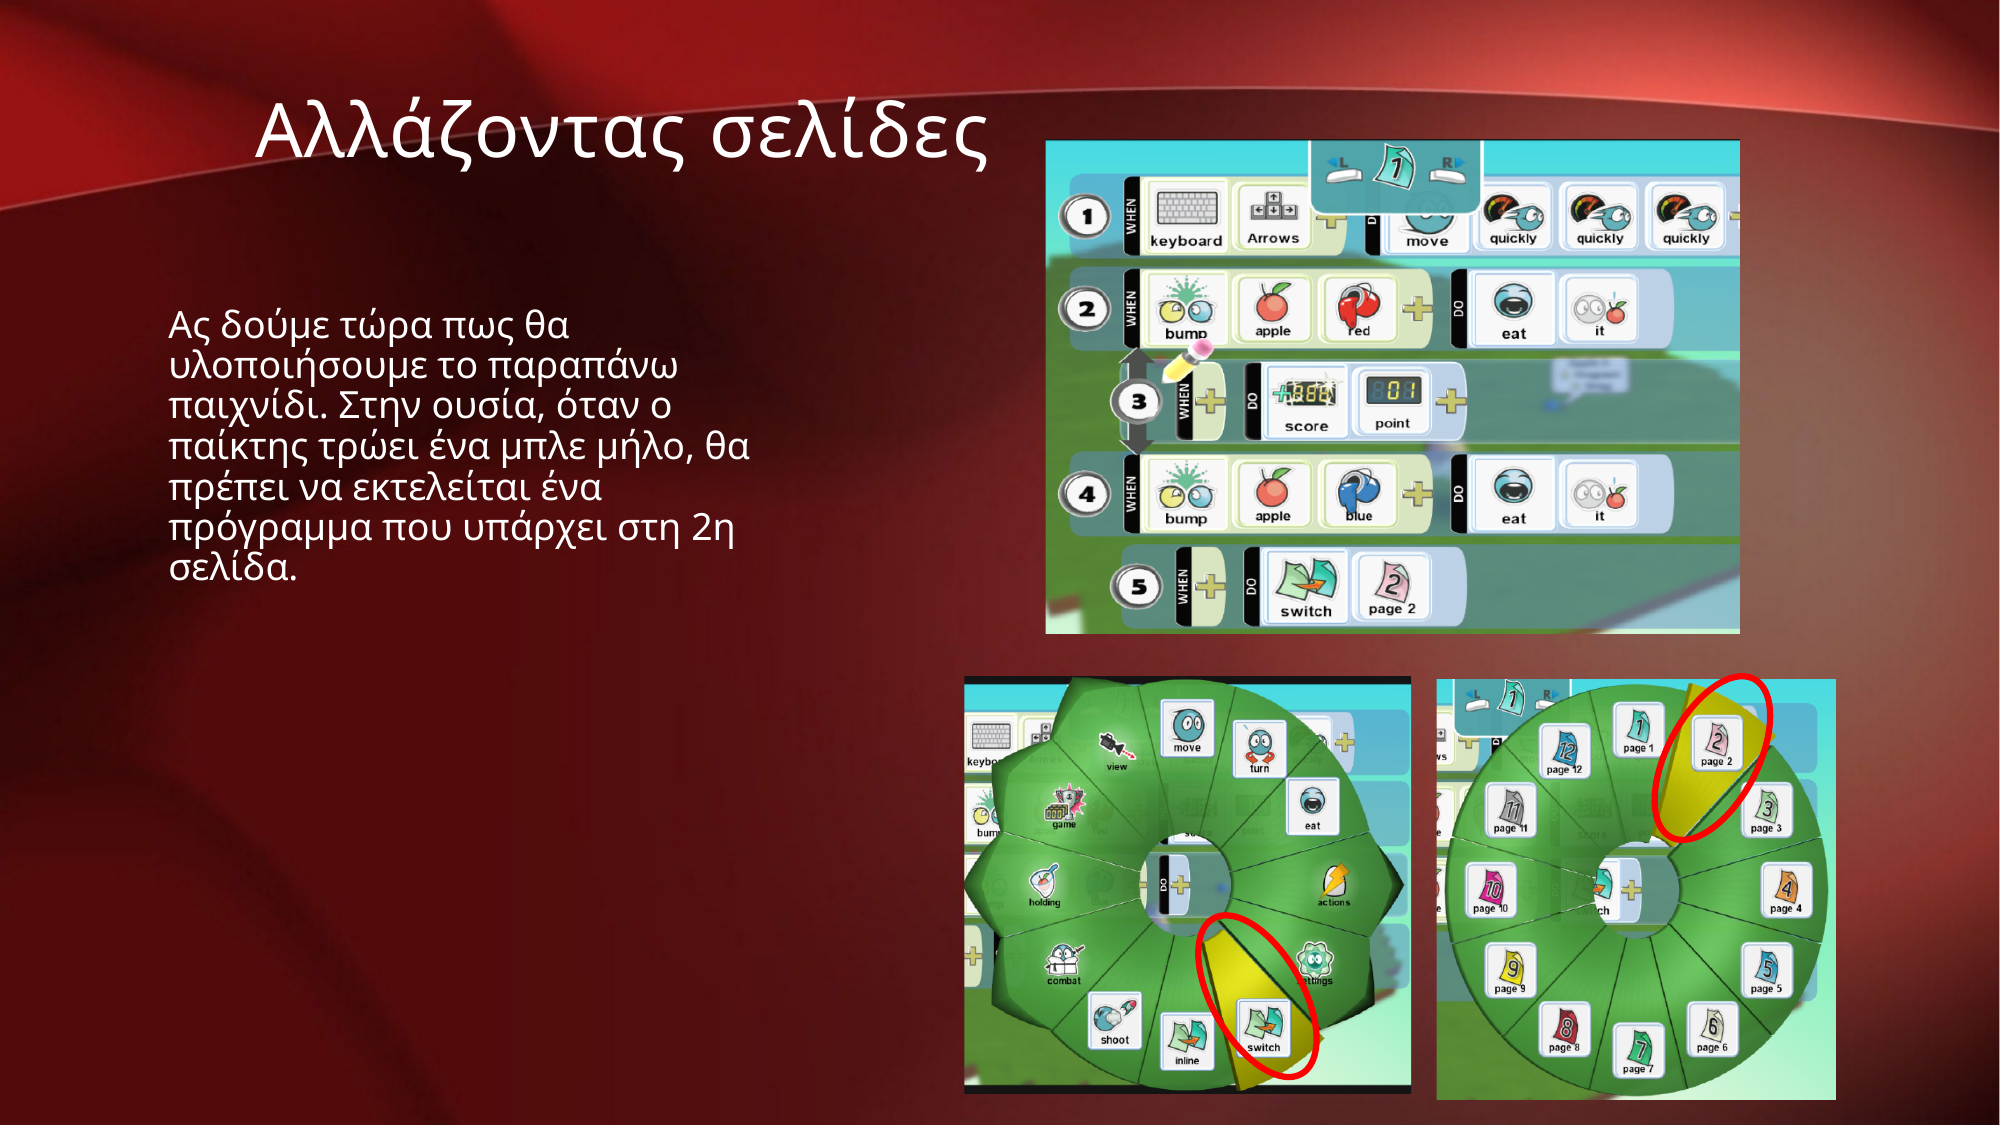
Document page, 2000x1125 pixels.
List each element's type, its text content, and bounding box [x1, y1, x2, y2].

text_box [963, 668, 1837, 1101]
text_box [149, 295, 1850, 1030]
text_box Αλλάζοντας σελίδες [240, 66, 1740, 182]
picture [0, 0, 2000, 1125]
